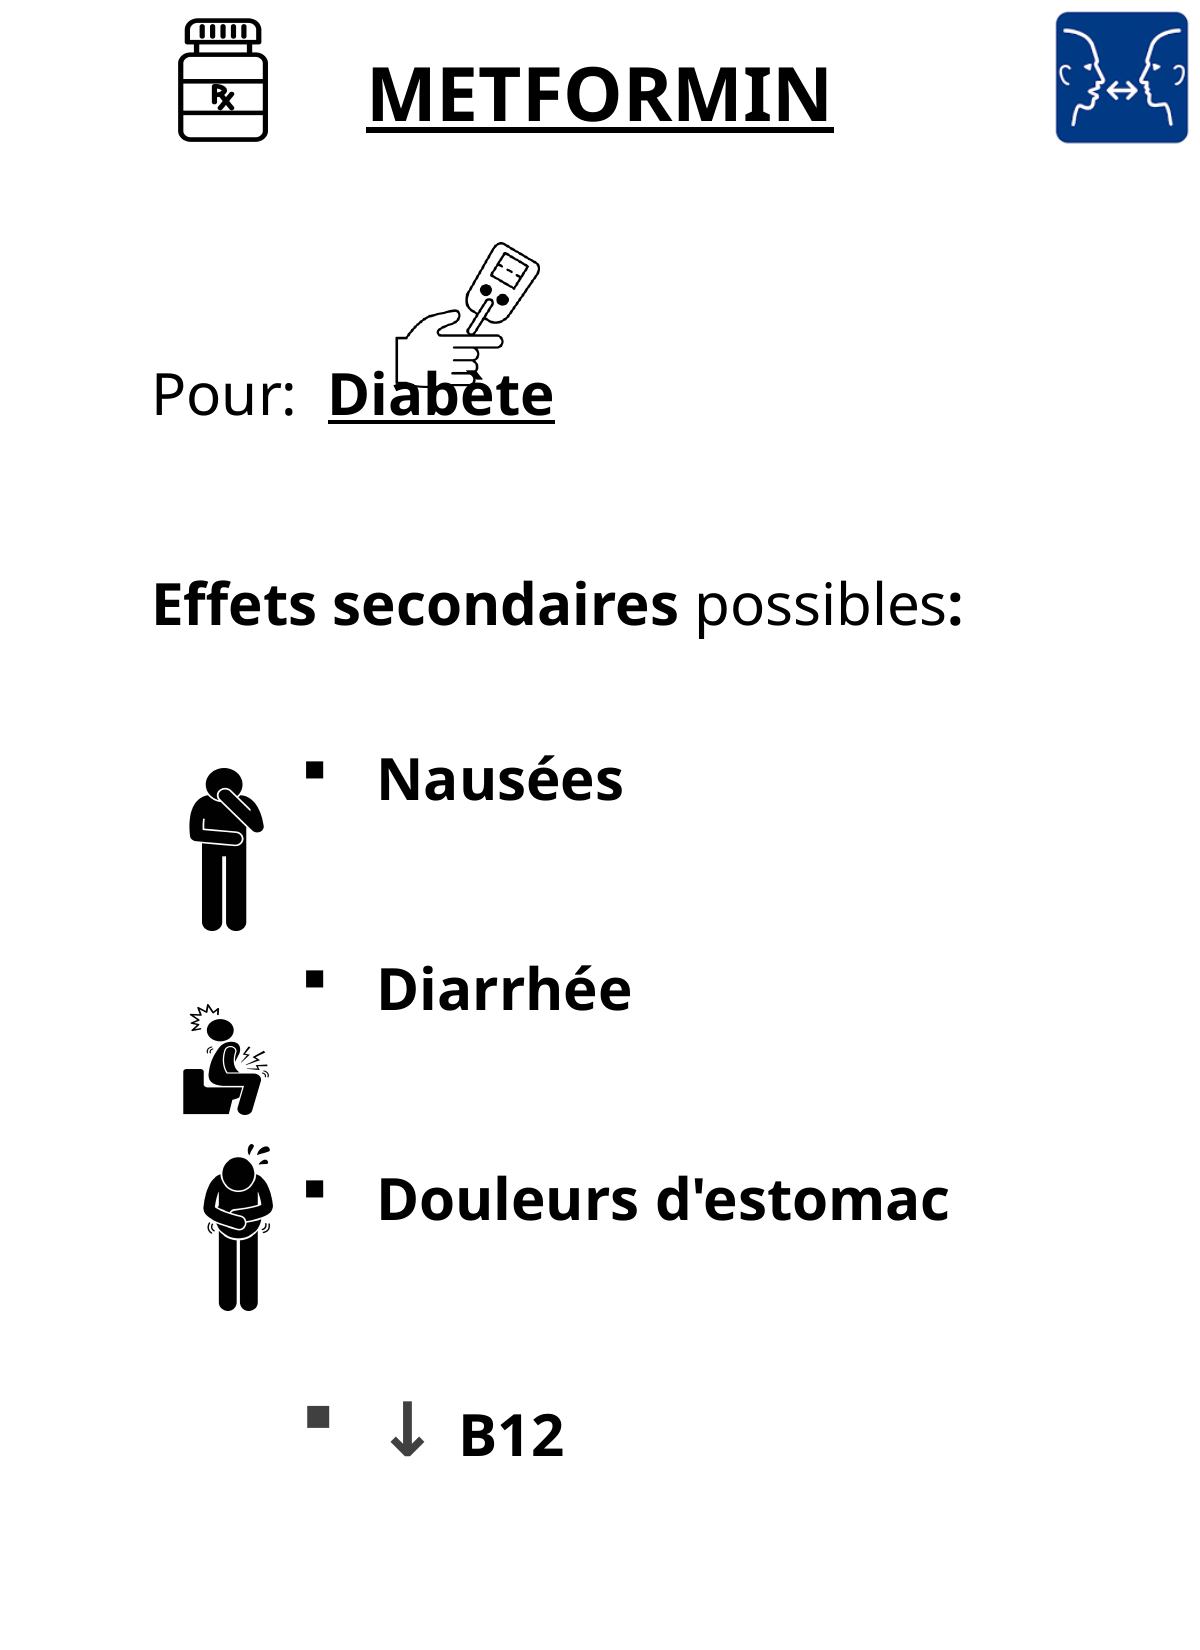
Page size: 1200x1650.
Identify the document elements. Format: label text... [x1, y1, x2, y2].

picture [135, 767, 318, 931]
picture [392, 242, 544, 389]
picture [159, 1003, 294, 1116]
text_box Pour: Diabète Effets secondaires possibles: Nausées Diarrhée Douleurs d'estomac ↓ B12 [136, 209, 1086, 1480]
text_box METFORMIN [301, 39, 917, 145]
picture [145, 1, 301, 159]
picture [1045, 0, 1200, 157]
picture [156, 1143, 319, 1311]
